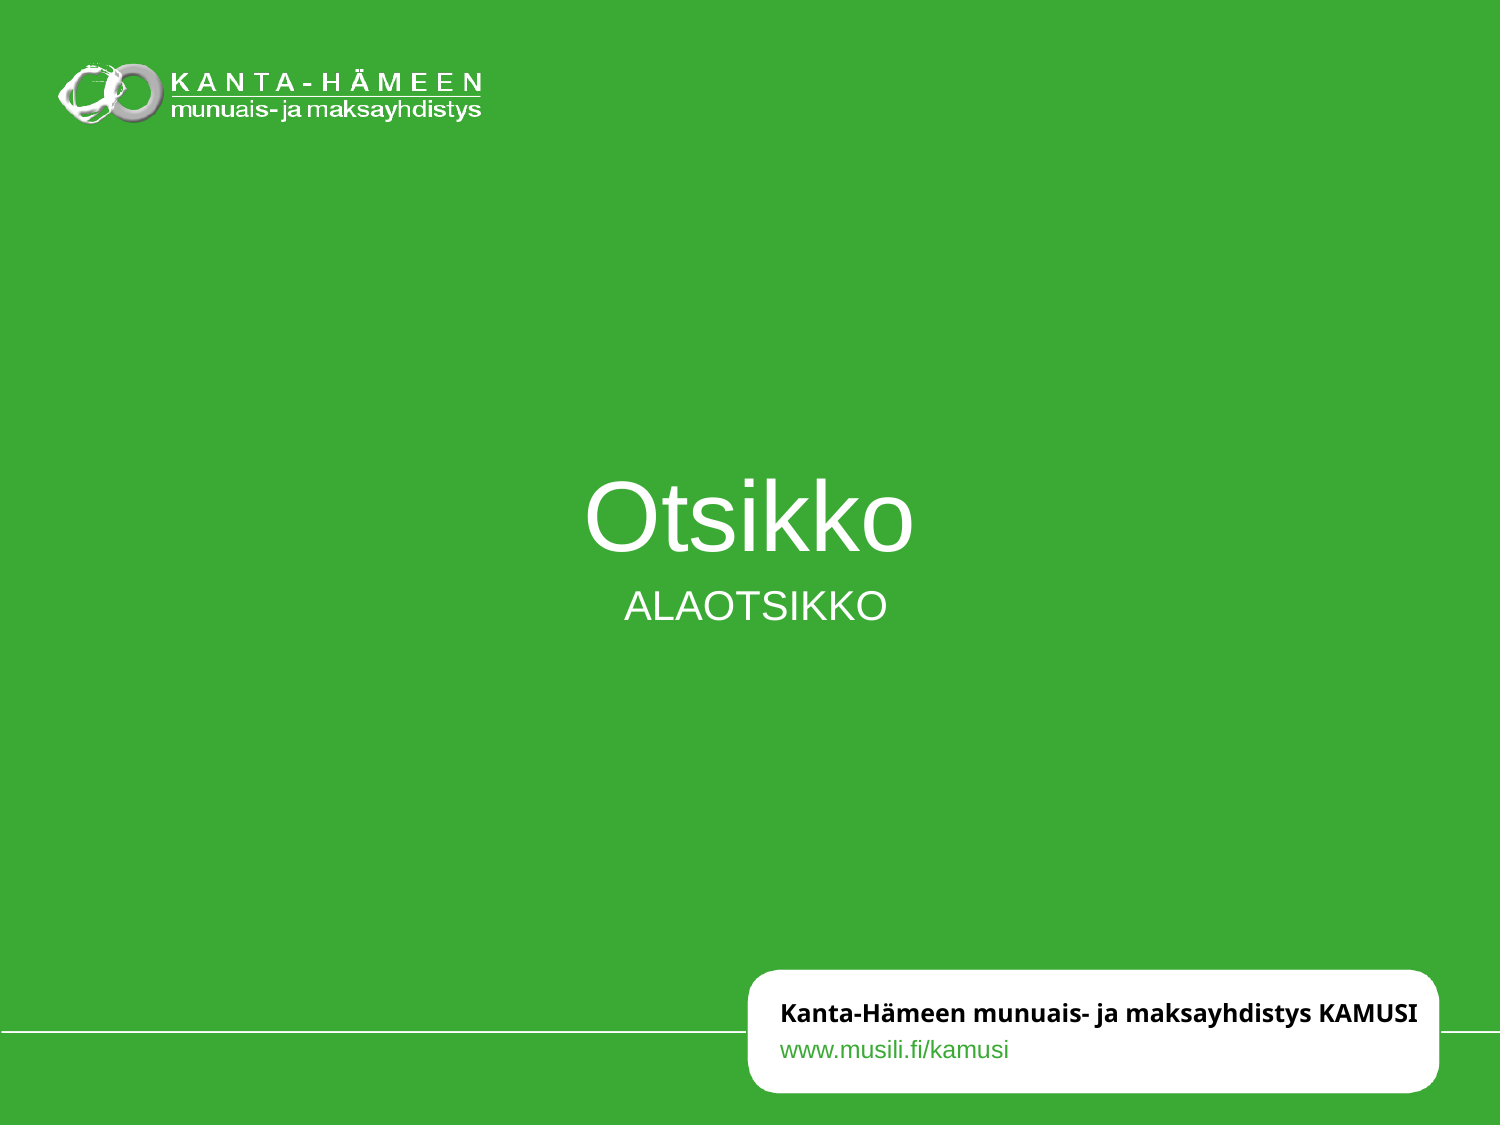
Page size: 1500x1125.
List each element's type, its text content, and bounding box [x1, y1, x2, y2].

subtitle ALAOTSIKKO [130, 571, 1382, 655]
text_box Kanta-Hämeen munuais- ja maksayhdistys KAMUSI www.musili.fi/kamusi [780, 990, 1425, 1072]
title Otsikko [75, 418, 1425, 606]
picture [0, 0, 1500, 1125]
